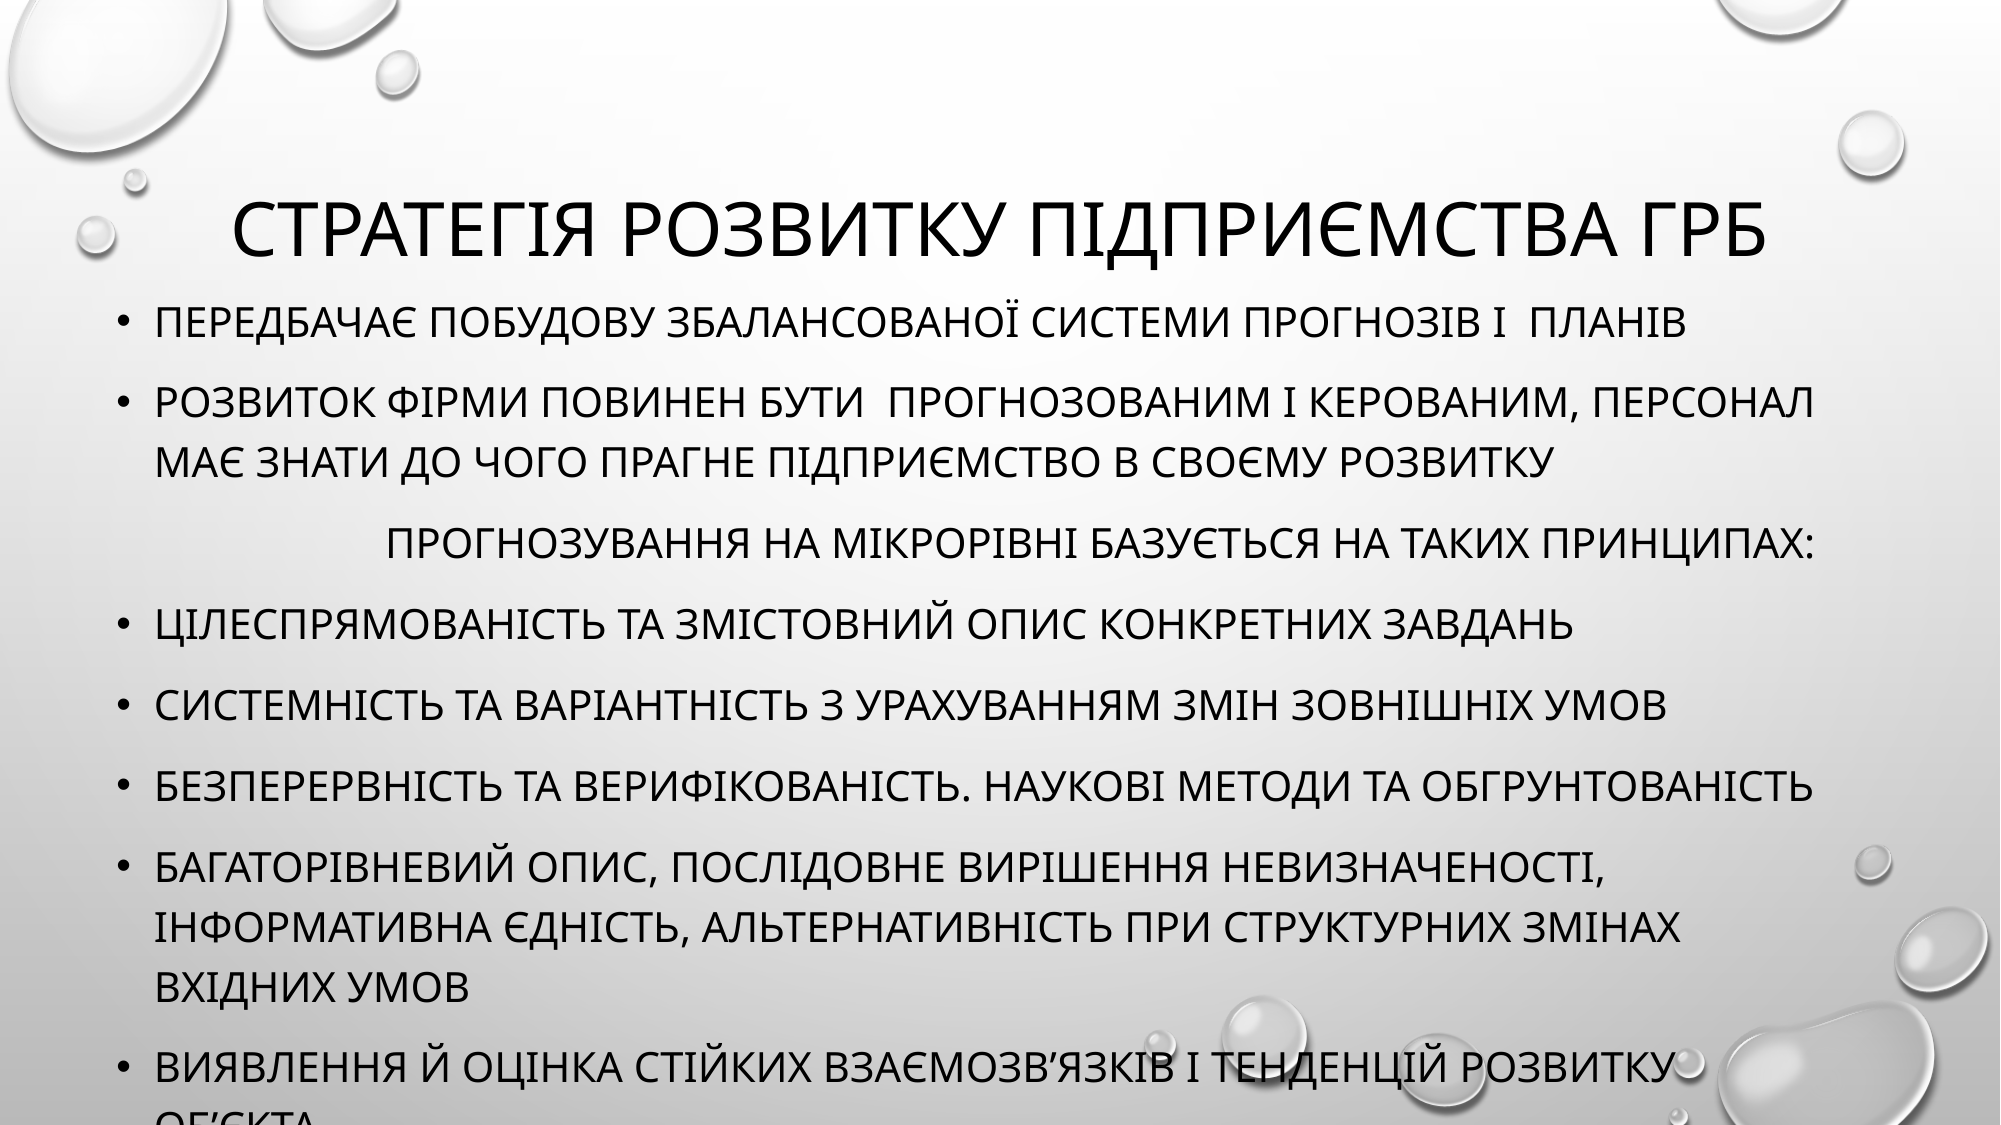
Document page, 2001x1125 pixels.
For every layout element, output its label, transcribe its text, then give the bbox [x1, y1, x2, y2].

title Стратегія розвитку підприємства грб [149, 101, 1851, 364]
picture [0, 0, 2000, 1125]
list Передбачає побудову збалансованої системи прогнозів і планів Розвиток фірми повинен бути прогнозованим і керованим, персонал має знати до чого прагне підприємство в своєму розвитку Прогнозування на мікрорівні базується на таких принципах: Цілеспрямованість та змістовний опис конкретних завдань Системність та варіантність з урахуванням змін зовнішніх умов Безперервність та верифікованість. Наукові методи та обгрунтованість Багаторівневий опис, послідовне вирішення невизначеності, інформативна єдність, альтернативність при структурних змінах вхідних умов Виявлення й оцінка стійких взаємозв’язків і тенденцій розвитку об’єкта [101, 277, 1850, 1125]
